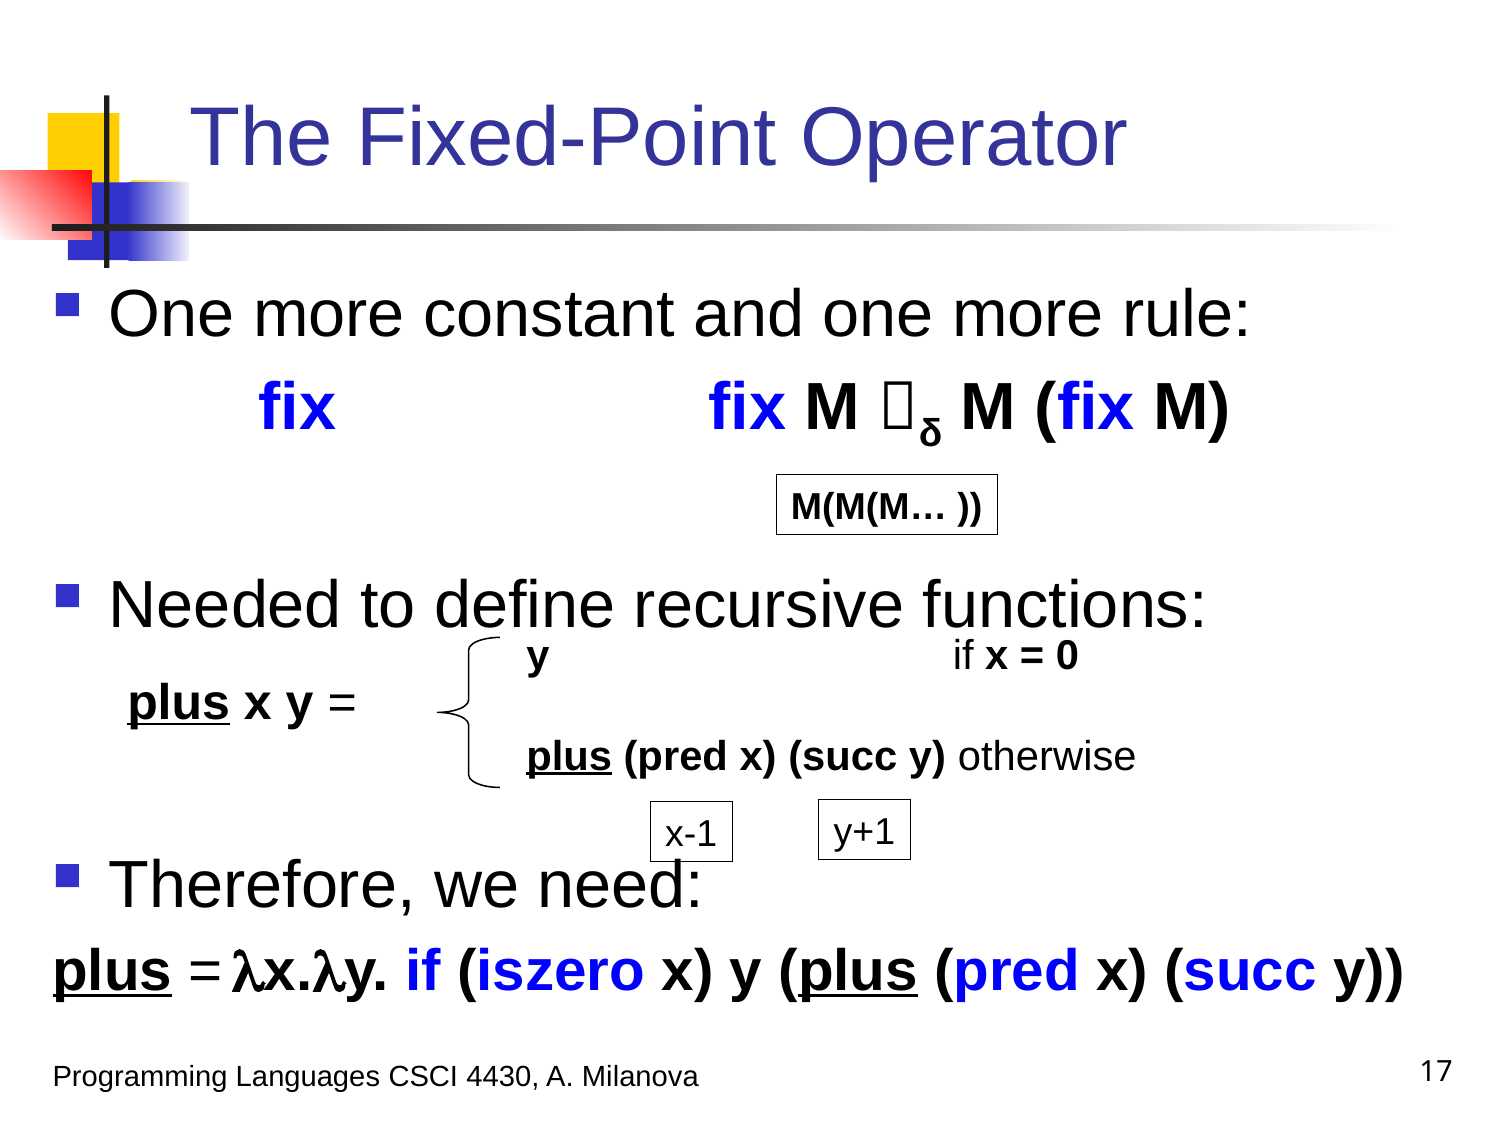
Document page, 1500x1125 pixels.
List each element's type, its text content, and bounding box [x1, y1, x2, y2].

text_box y+1 [818, 799, 911, 860]
footer Programming Languages CSCI 4430, A. Milanova [37, 1024, 813, 1101]
text_box plus x y = [112, 662, 441, 738]
title The Fixed-Point Operator [174, 24, 1454, 190]
text_box M(M(M… )) [776, 474, 998, 535]
text_box [441, 637, 500, 788]
slide_number 17 [1154, 1023, 1468, 1100]
text_box x-1 [650, 801, 733, 862]
list One more constant and one more rule: fix fix M δ M (fix M) Needed to define recursive functions: Therefore, we need: plus = x.y. if (iszero x) y (plus (pred x) (succ y)) [37, 262, 1450, 1050]
text_box y if x = 0 plus (pred x) (succ y) otherwise [511, 620, 1152, 786]
